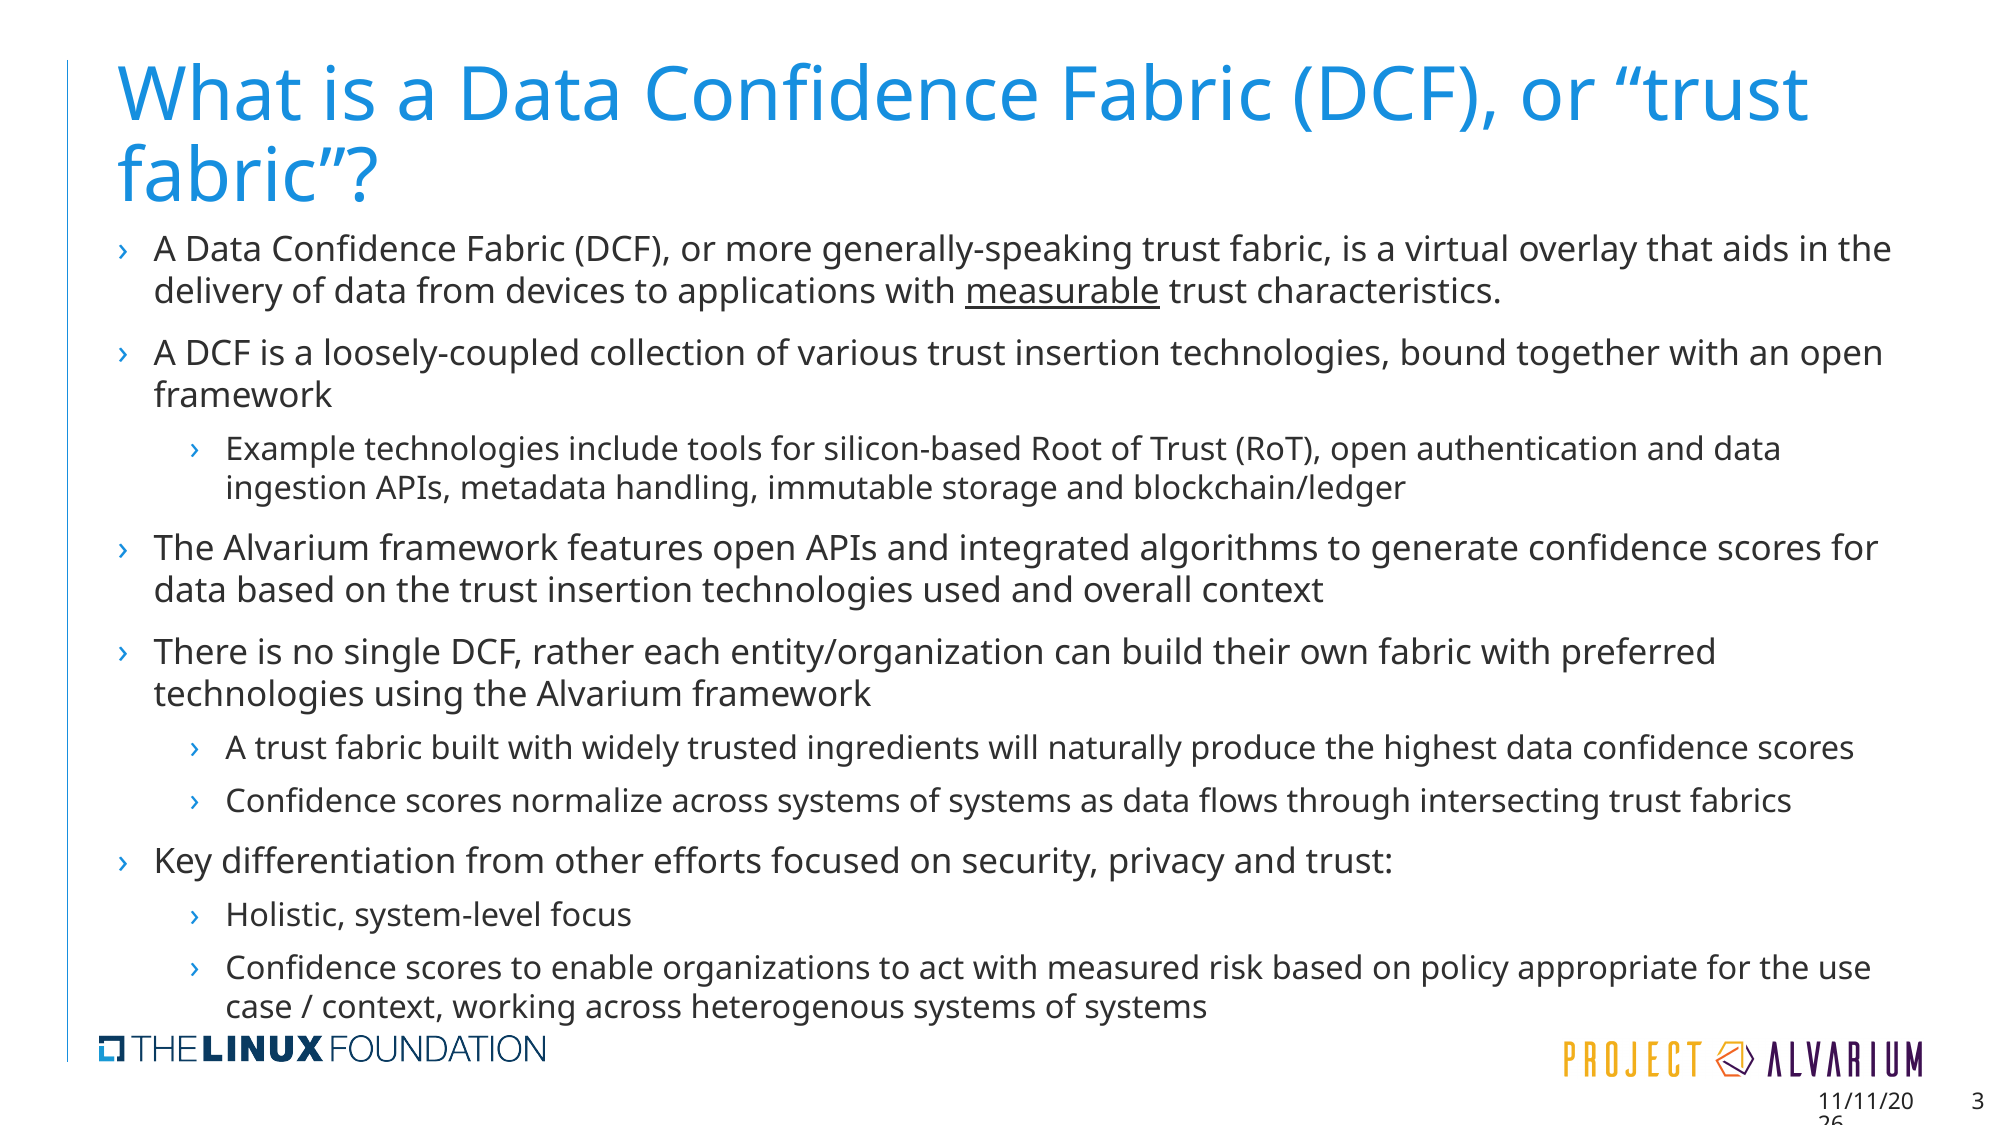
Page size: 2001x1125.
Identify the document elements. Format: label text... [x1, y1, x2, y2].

slide_number 3 [1939, 1080, 2000, 1125]
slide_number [1802, 1080, 1939, 1125]
title What is a Data Confidence Fabric (DCF), or “trust fabric”? [102, 59, 1897, 214]
picture [99, 1035, 545, 1062]
list A Data Confidence Fabric (DCF), or more generally-speaking trust fabric, is a virtual overlay that aids in the delivery of data from devices to applications with measurable trust characteristics. A DCF is a loosely-coupled collection of various trust insertion technologies, bound together with an open framework Example technologies include tools for silicon-based Root of Trust (RoT), open authentication and data ingestion APIs, metadata handling, immutable storage and blockchain/ledger The Alvarium framework features open APIs and integrated algorithms to generate confidence scores for data based on the trust insertion technologies used and overall context There is no single DCF, rather each entity/organization can build their own fabric with preferred technologies using the Alvarium framework A trust fabric built with widely trusted ingredients will naturally produce the highest data confidence scores Confidence scores normalize across systems of systems as data flows through intersecting trust fabrics Key differentiation from other efforts focused on security, privacy and trust: Holistic, system-level focus Confidence scores to enable organizations to act with measured risk based on policy appropriate for the use case / context, working across heterogenous systems of systems [102, 219, 1949, 1038]
